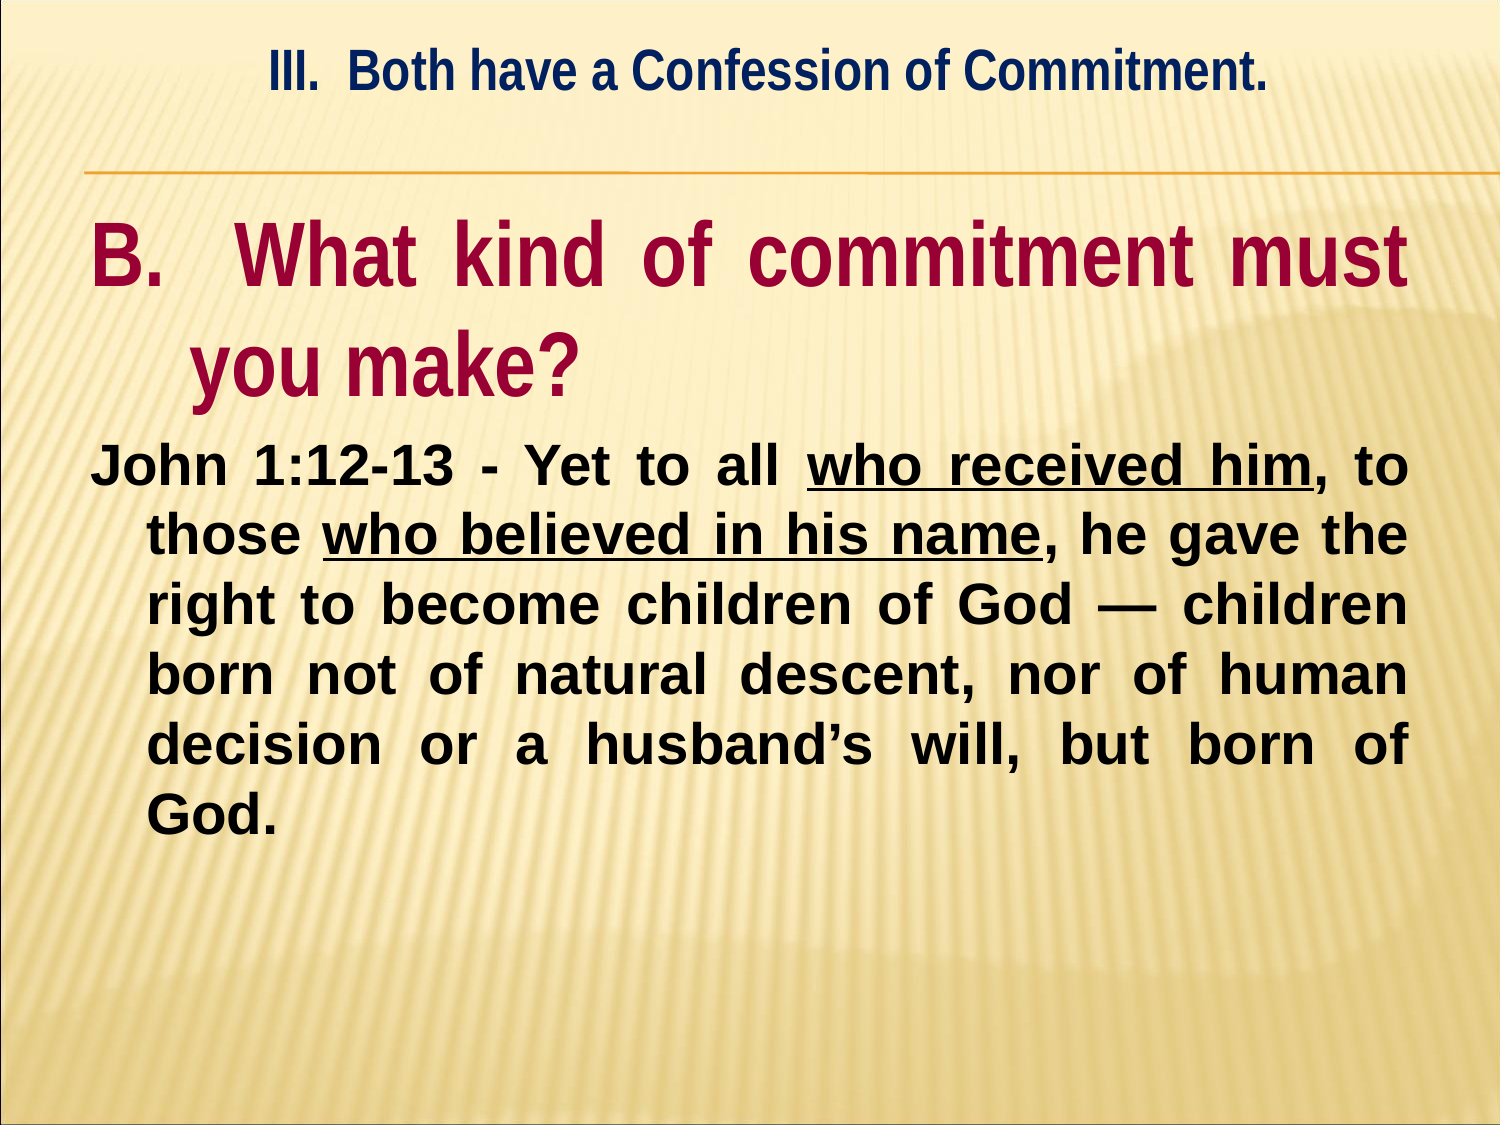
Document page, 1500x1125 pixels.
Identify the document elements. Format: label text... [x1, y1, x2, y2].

text_box III. Both have a Confession of Commitment. [124, 24, 1413, 110]
list B. What kind of commitment must you make? John 1:12-13 - Yet to all who received him, to those who believed in his name, he gave the right to become children of God — children born not of natural descent, nor of human decision or a husband’s will, but born of God. [75, 187, 1425, 1075]
picture [0, 0, 1500, 1125]
